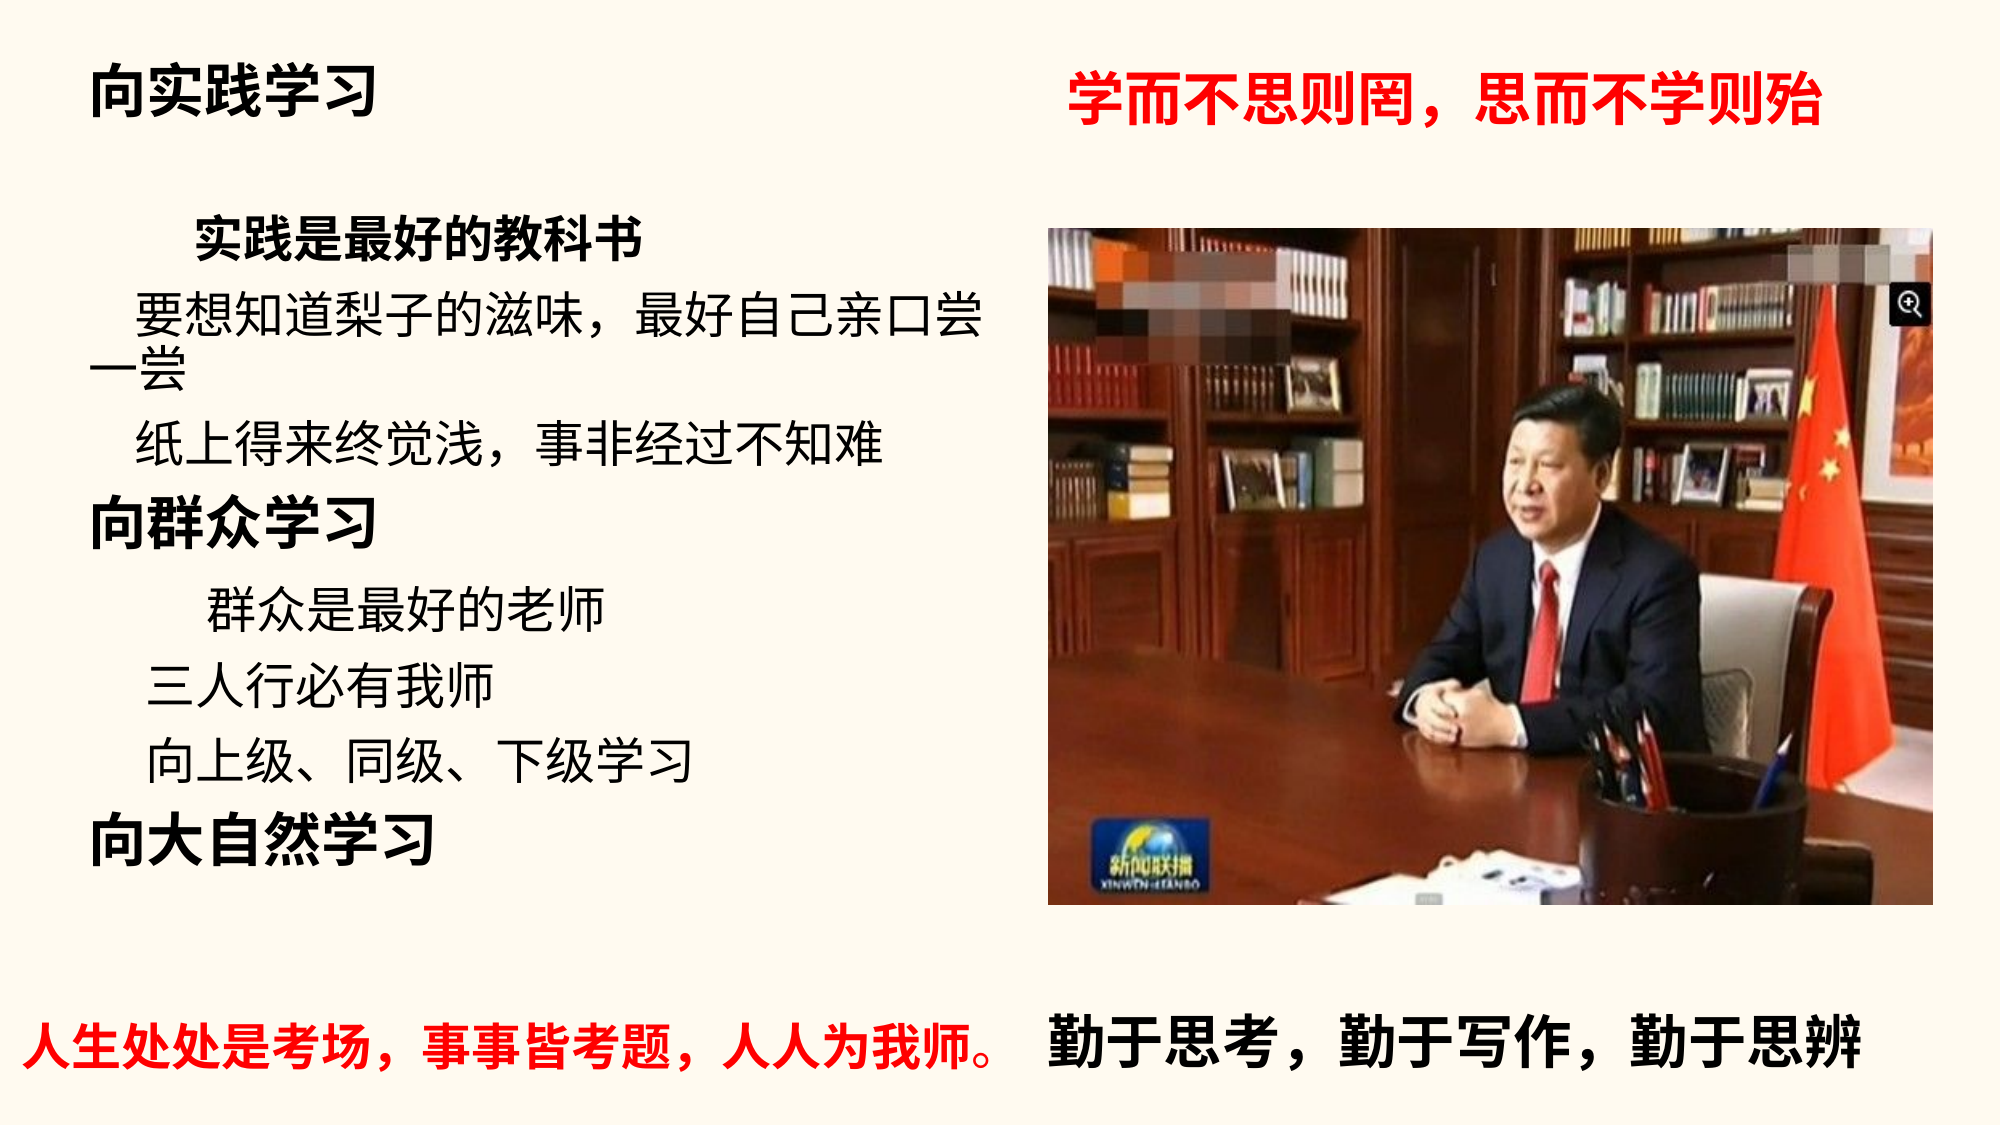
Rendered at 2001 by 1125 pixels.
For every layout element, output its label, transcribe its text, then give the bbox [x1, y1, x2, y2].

text_box 学而不思则罔，思而不学则殆 [1051, 54, 1839, 140]
title 向实践学习 [73, 54, 1916, 200]
picture [1048, 228, 1933, 905]
list 实践是最好的教科书 要想知道梨子的滋味，最好自己亲口尝一尝 纸上得来终觉浅，事非经过不知难 向群众学习 群众是最好的老师 三人行必有我师 向上级、同级、下级学习 向大自然学习 [73, 199, 1000, 1009]
text_box 勤于思考，勤于写作，勤于思辨 [1032, 998, 1957, 1084]
text_box 人生处处是考场，事事皆考题，人人为我师。 [6, 1008, 996, 1083]
